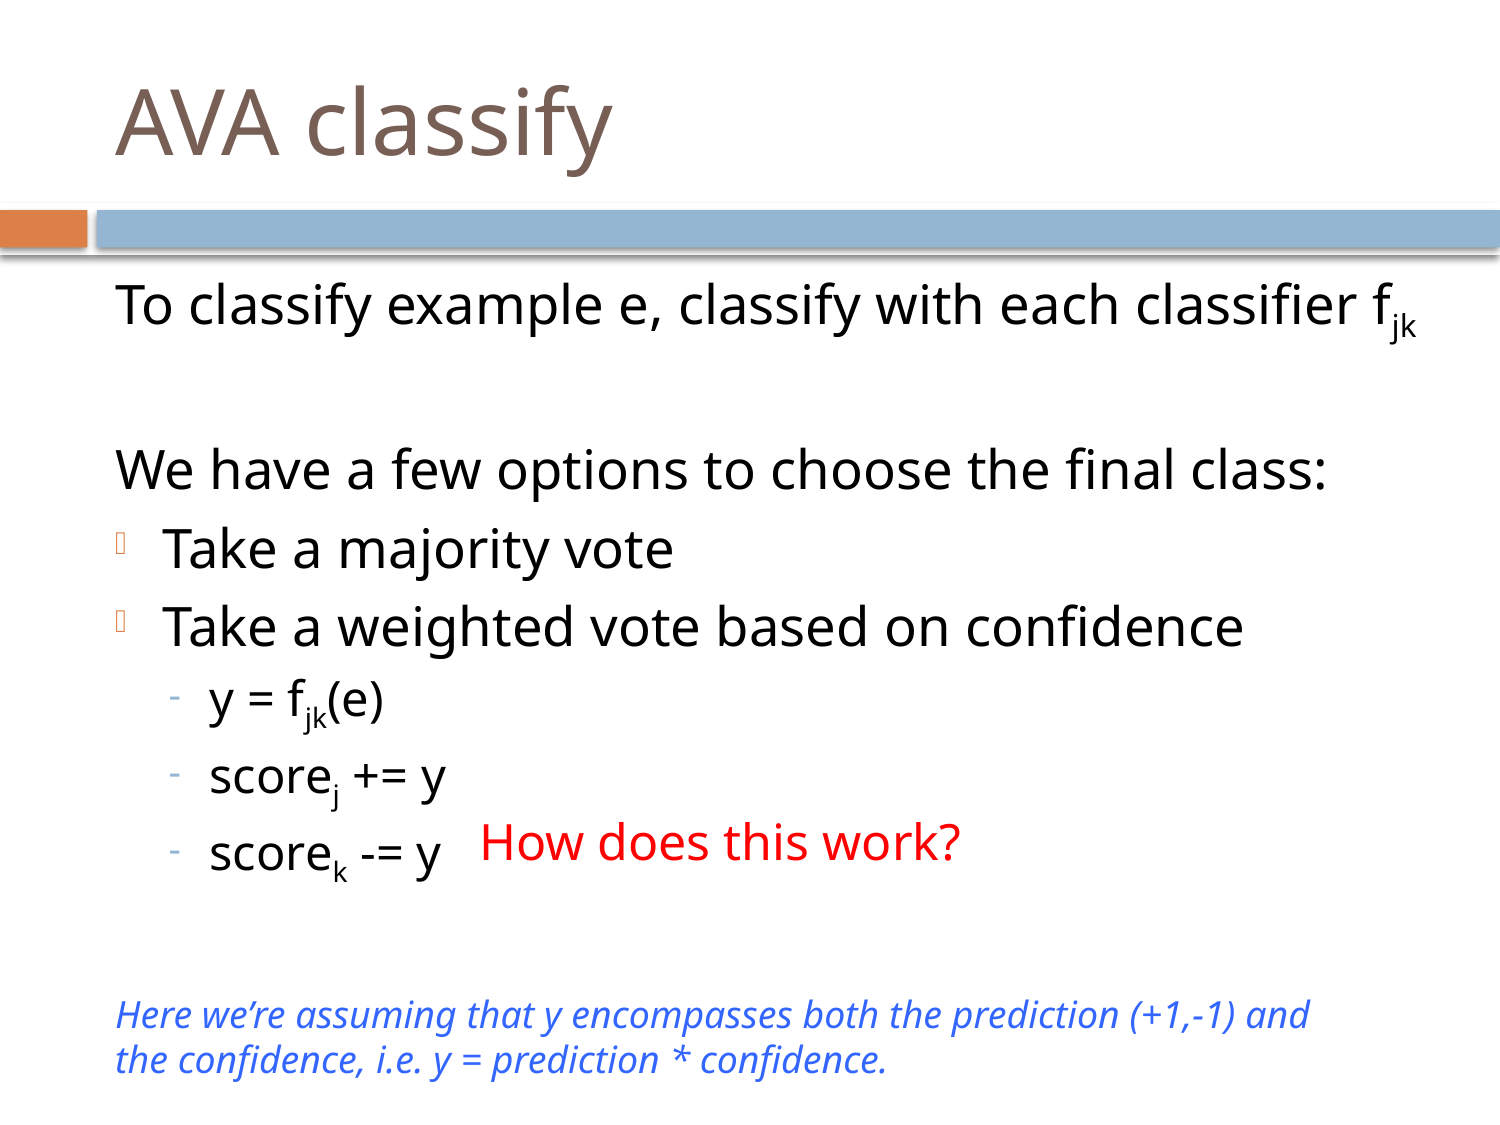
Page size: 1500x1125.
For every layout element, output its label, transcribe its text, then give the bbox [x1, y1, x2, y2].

text_box Here we’re assuming that y encompasses both the prediction (+1,-1) and the confidence, i.e. y = prediction * confidence. [100, 983, 1340, 1089]
title AVA classify [100, 37, 1438, 200]
text_box How does this work? [464, 803, 977, 878]
list To classify example e, classify with each classifier fjk We have a few options to choose the final class: Take a majority vote Take a weighted vote based on confidence y = fjk(e) scorej += y scorek -= y [100, 262, 1438, 956]
